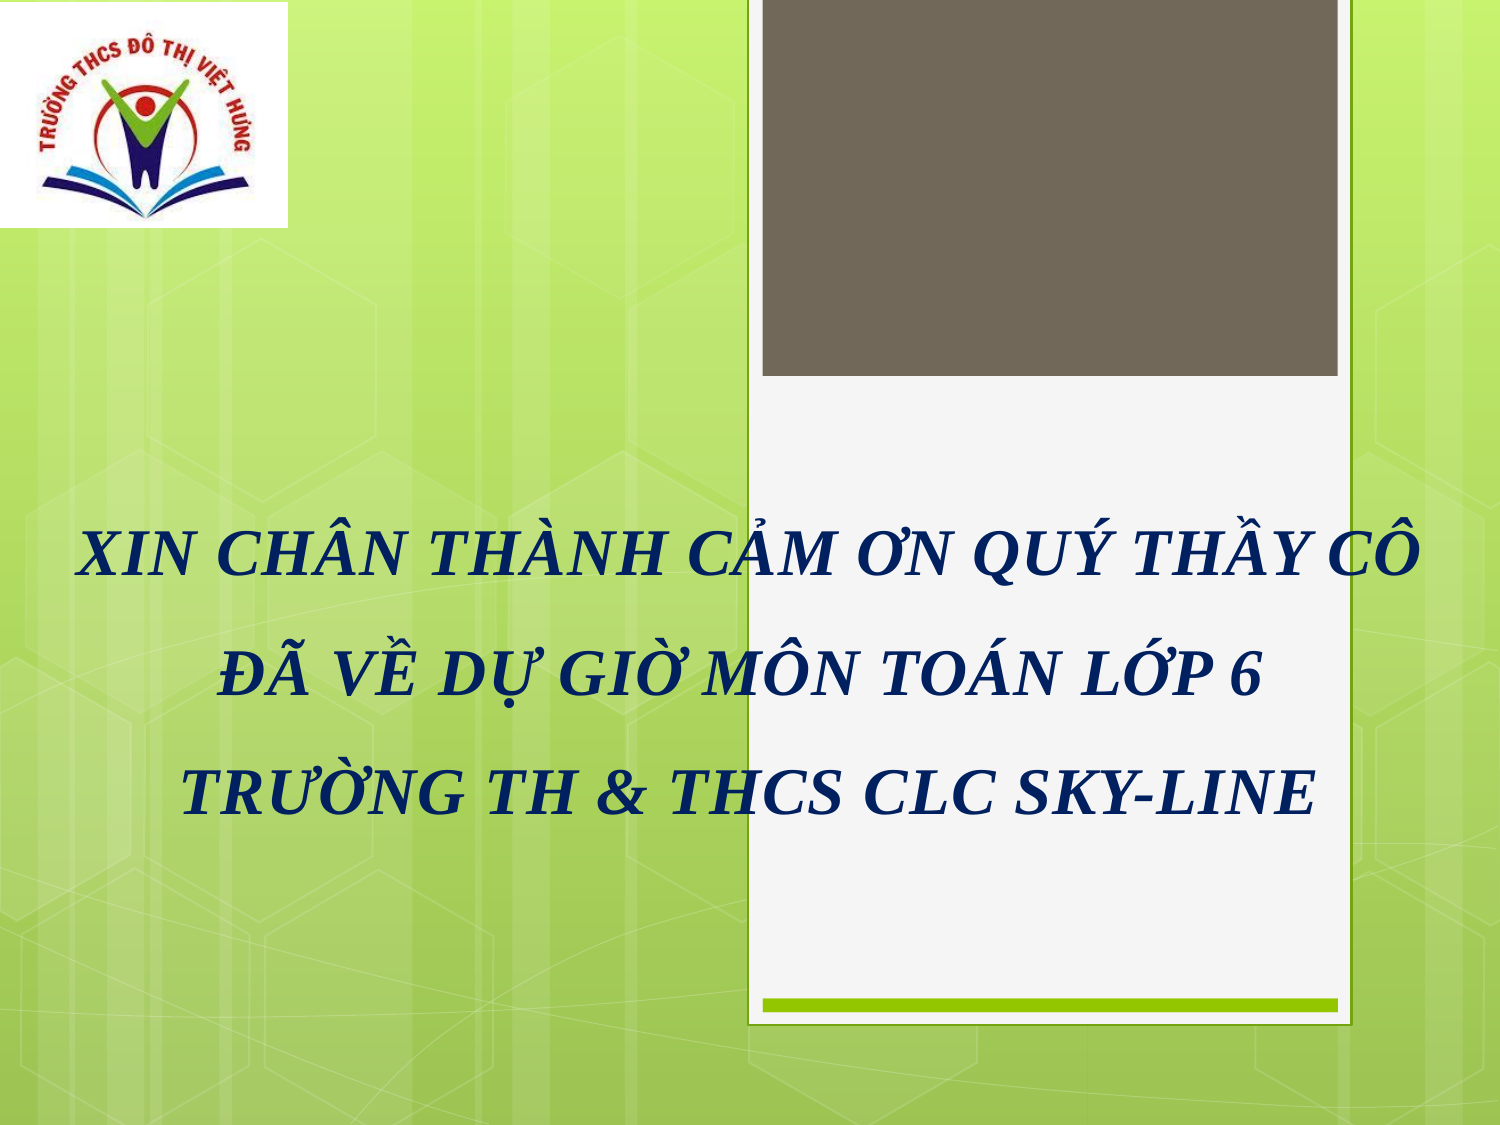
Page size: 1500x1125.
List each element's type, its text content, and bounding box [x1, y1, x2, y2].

text_box XIN CHÂN THÀNH CẢM ƠN QUÝ THẦY CÔ ĐÃ VỀ DỰ GIỜ MÔN TOÁN LỚP 6 TRƯỜNG TH & THCS CLC SKY-LINE [0, 460, 1500, 836]
picture [0, 2, 288, 229]
